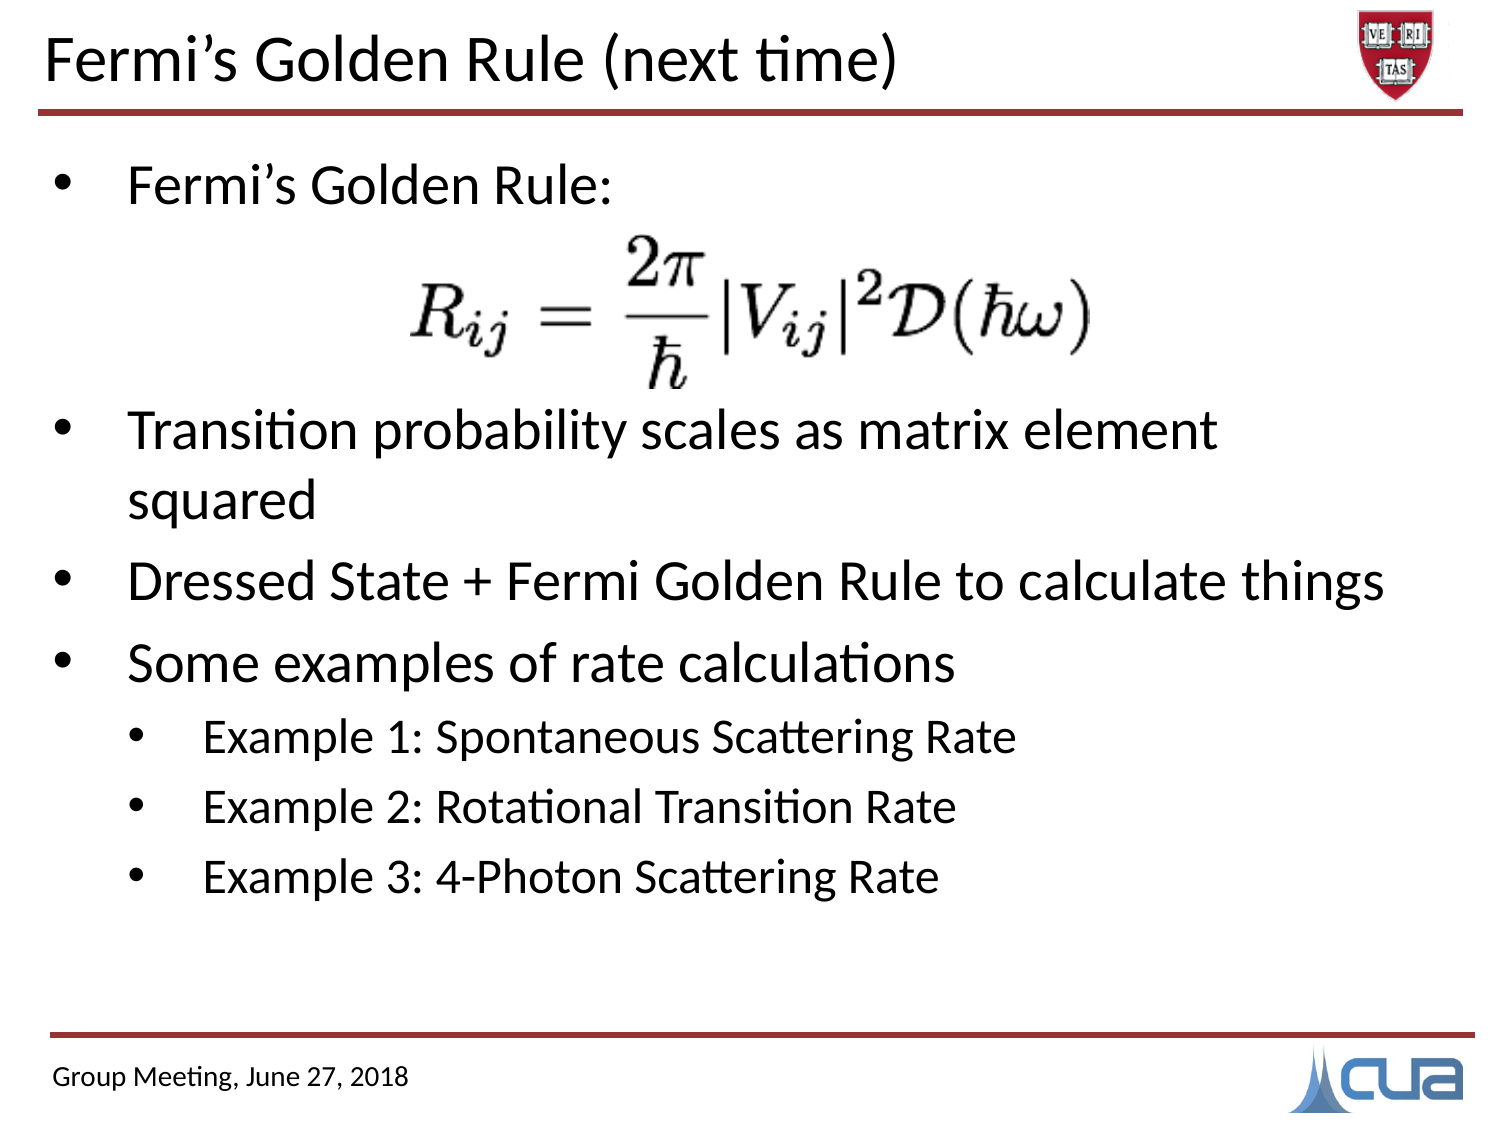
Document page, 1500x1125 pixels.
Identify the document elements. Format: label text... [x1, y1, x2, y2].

picture [410, 234, 1090, 389]
title Fermi’s Golden Rule (next time) [29, 6, 1360, 103]
text_box Fermi’s Golden Rule: Transition probability scales as matrix element squared Dressed State + Fermi Golden Rule to calculate things Some examples of rate calculations Example 1: Spontaneous Scattering Rate Example 2: Rotational Transition Rate Example 3: 4-Photon Scattering Rate [37, 138, 1407, 1026]
picture [1287, 1044, 1463, 1113]
picture [1348, 7, 1450, 106]
